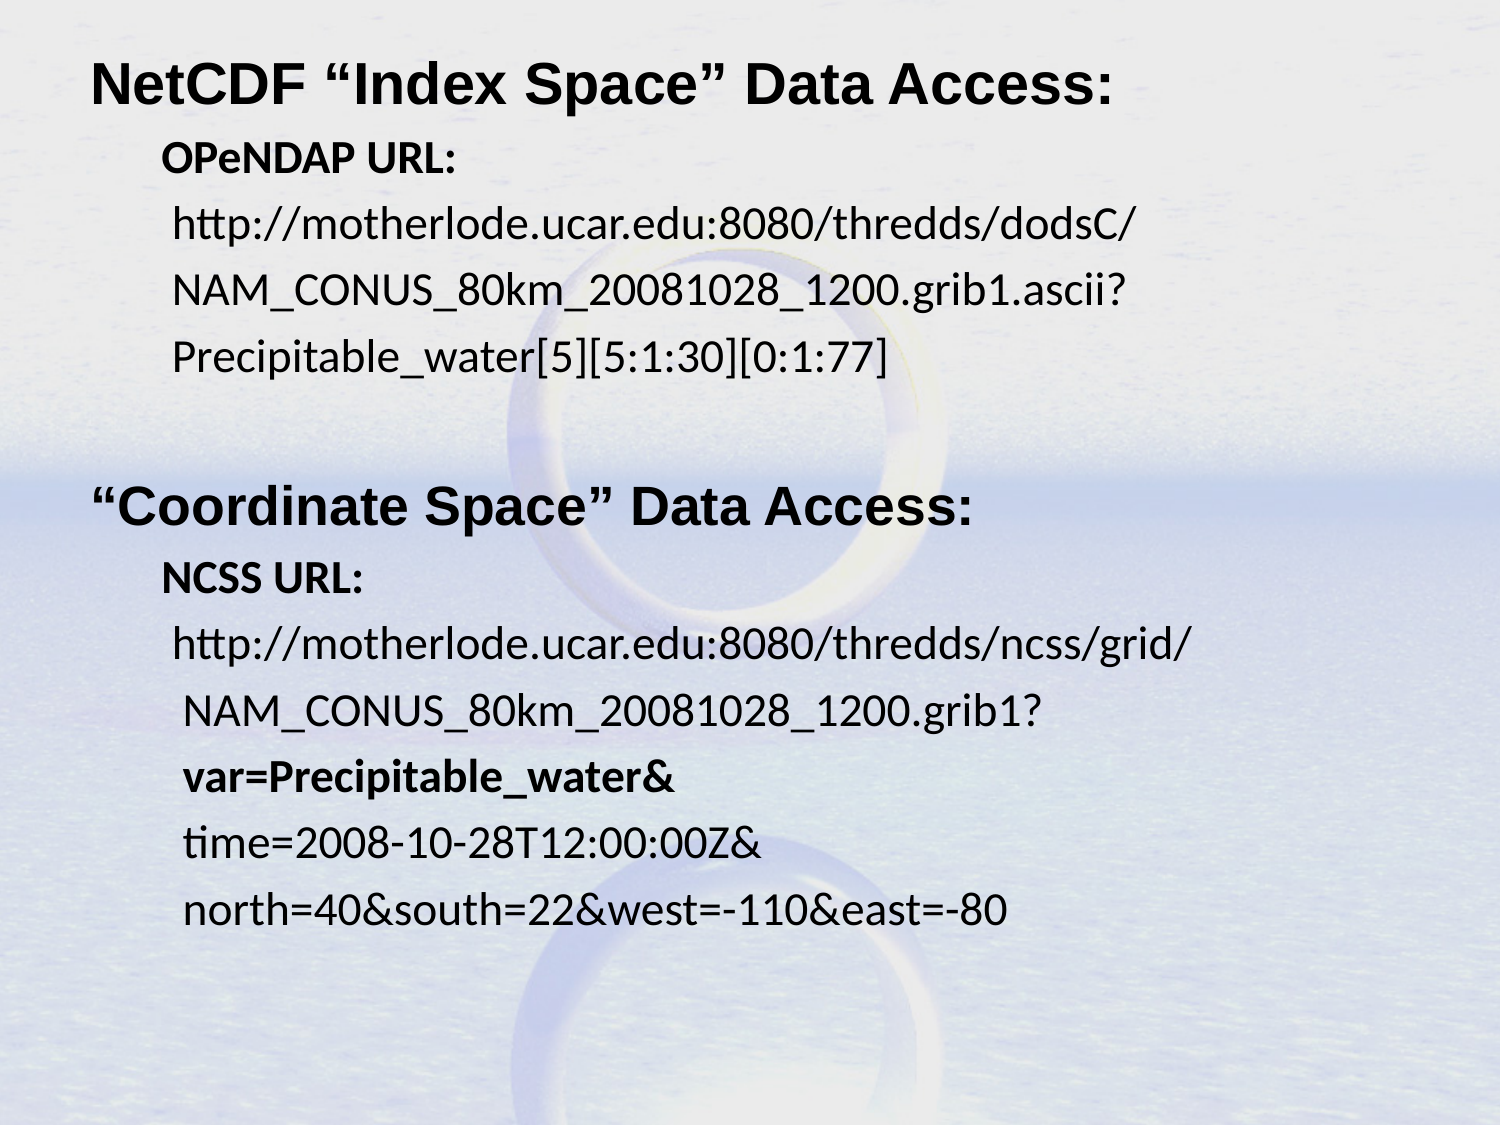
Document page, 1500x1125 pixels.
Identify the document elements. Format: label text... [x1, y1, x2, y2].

picture [0, 0, 1500, 1125]
list NetCDF “Index Space” Data Access: OPeNDAP URL: http://motherlode.ucar.edu:8080/thredds/dodsC/ NAM_CONUS_80km_20081028_1200.grib1.ascii? Precipitable_water[5][5:1:30][0:1:77] “Coordinate Space” Data Access: NCSS URL: http://motherlode.ucar.edu:8080/thredds/ncss/grid/ NAM_CONUS_80km_20081028_1200.grib1? var=Precipitable_water& time=2008-10-28T12:00:00Z& north=40&south=22&west=-110&east=-80 [74, 37, 1500, 1026]
